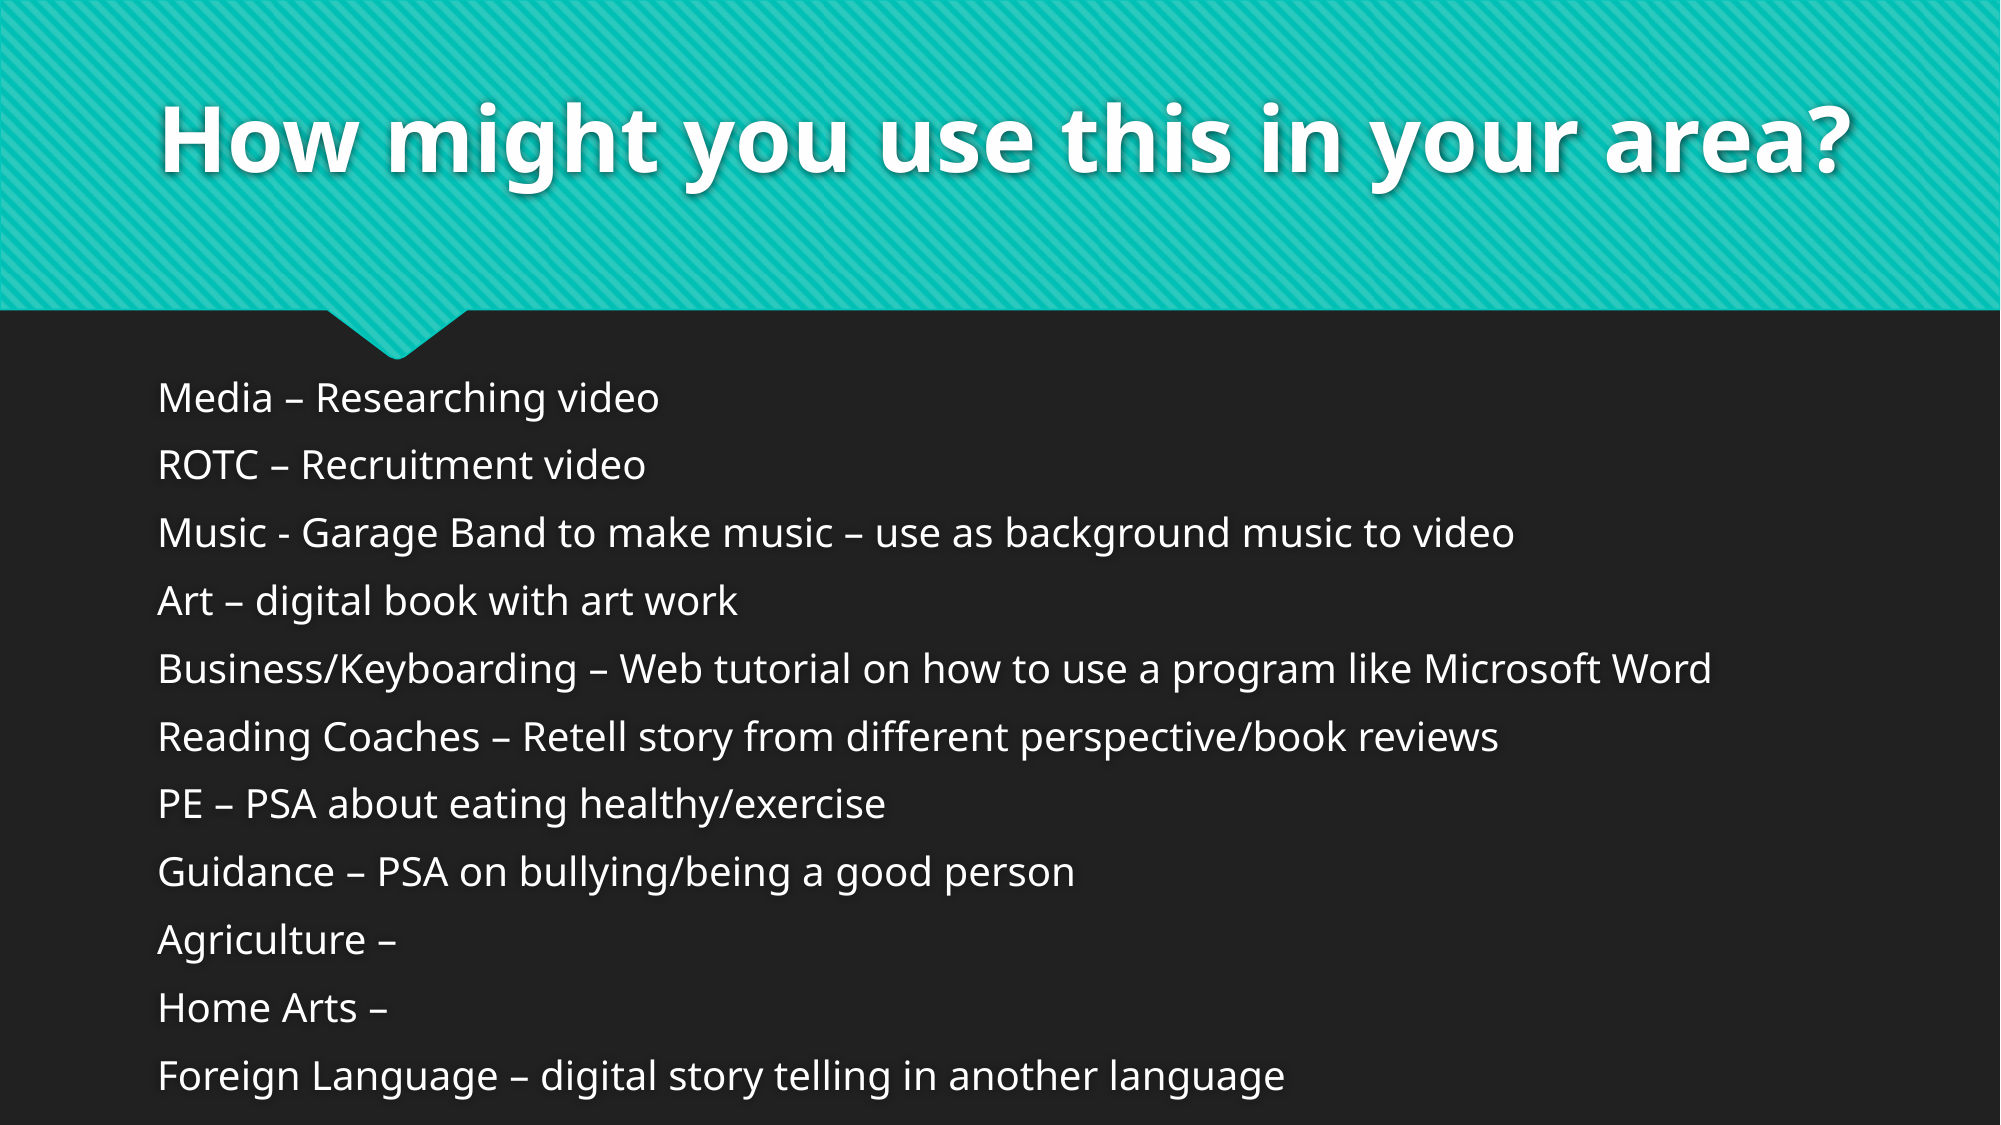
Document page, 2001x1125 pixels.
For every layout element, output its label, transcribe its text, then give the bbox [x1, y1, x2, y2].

title How might you use this in your area? [142, 39, 1877, 199]
list Media – Researching video ROTC – Recruitment video Music - Garage Band to make music – use as background music to video Art – digital book with art work Business/Keyboarding – Web tutorial on how to use a program like Microsoft Word Reading Coaches – Retell story from different perspective/book reviews PE – PSA about eating healthy/exercise Guidance – PSA on bullying/being a good person Agriculture – Home Arts – Foreign Language – digital story telling in another language [142, 364, 1866, 1110]
